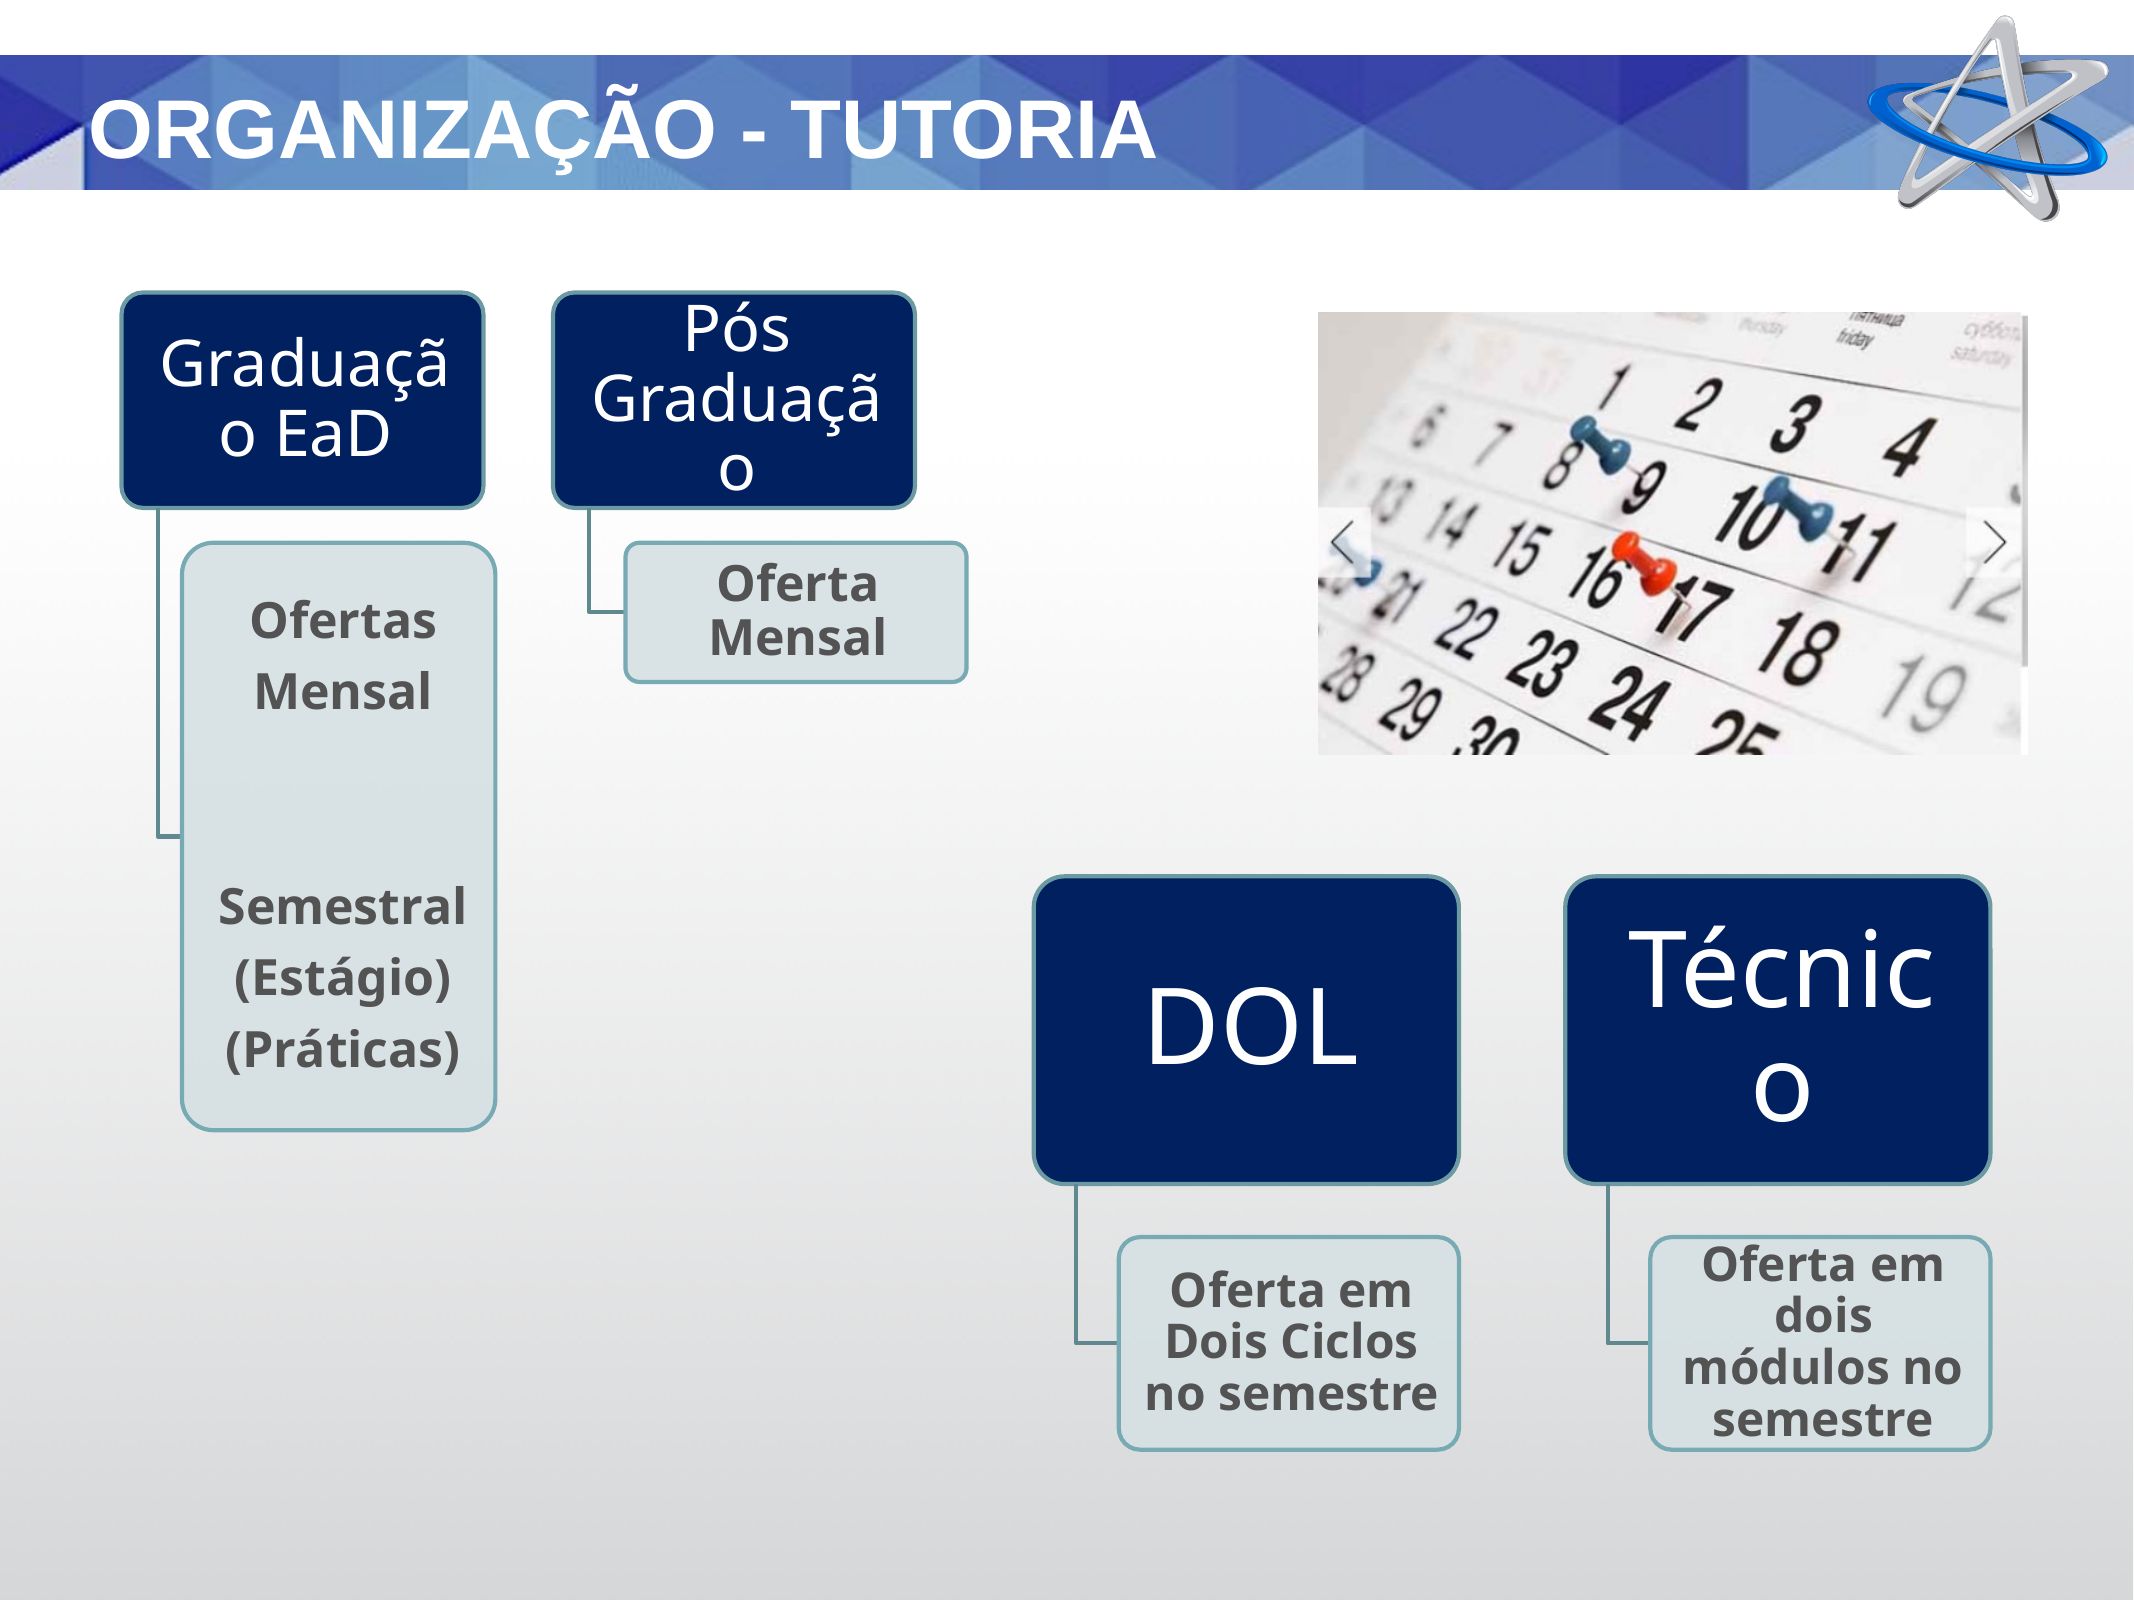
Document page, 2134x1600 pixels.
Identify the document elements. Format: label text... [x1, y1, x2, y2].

picture [0, 258, 2134, 1600]
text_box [1033, 799, 1991, 1527]
text_box ORGANIZAÇÃO - TUTORIA [67, 64, 2000, 186]
picture [0, 14, 2134, 225]
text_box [63, 291, 1025, 1131]
